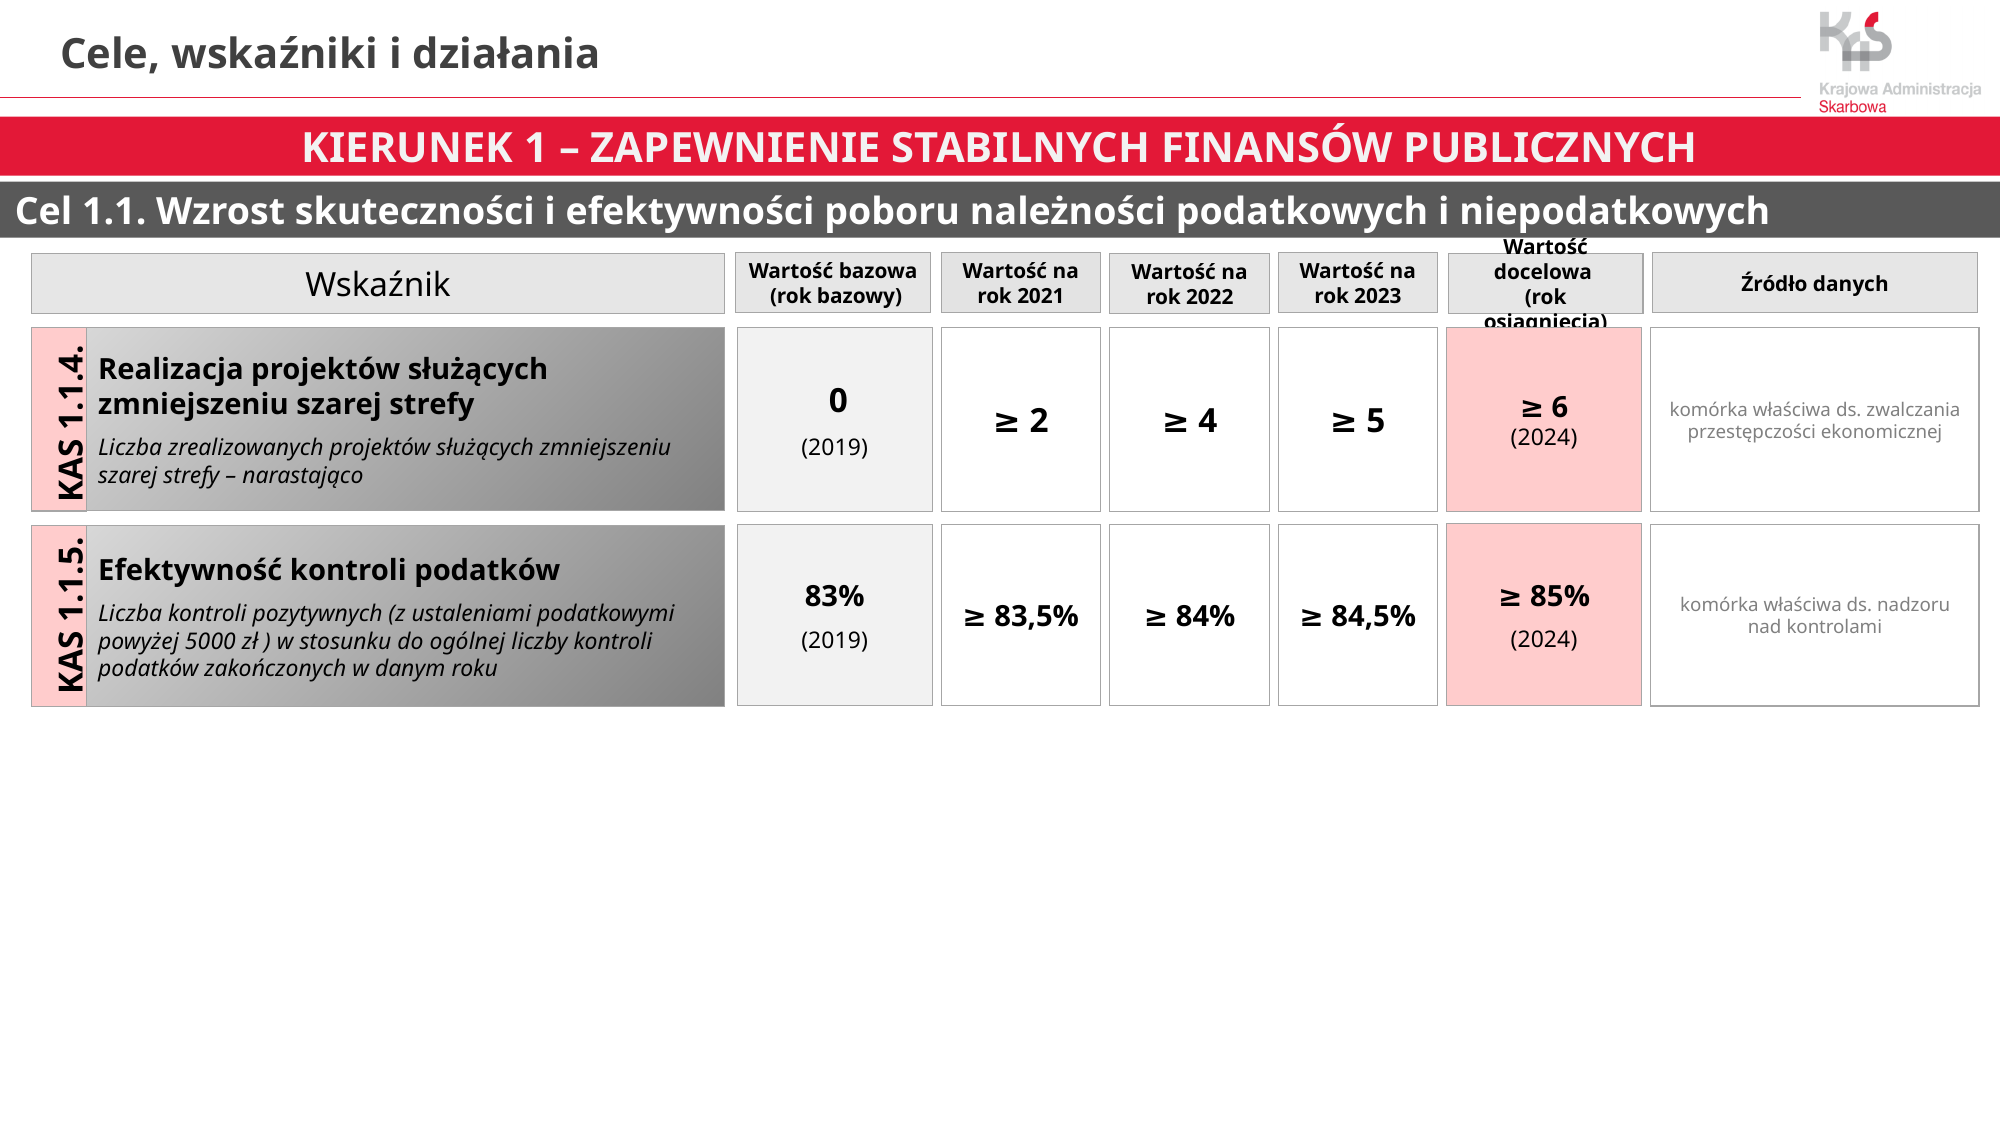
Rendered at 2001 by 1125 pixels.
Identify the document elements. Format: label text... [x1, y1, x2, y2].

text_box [31, 523, 1980, 707]
text_box Cel 1.1. Wzrost skuteczności i efektywności poboru należności podatkowych i niepodatkowych [0, 181, 2000, 238]
text_box Wartość na rok 2021 [941, 252, 1101, 313]
text_box Źródło danych [1652, 252, 1978, 313]
text_box Wartość na rok 2022 [1109, 253, 1270, 314]
text_box Wartość bazowa (rok bazowy) [735, 252, 931, 313]
text_box Wartość docelowa (rok osiągnięcia) [1448, 253, 1644, 314]
text_box Wskaźnik [31, 253, 725, 314]
text_box Wartość na rok 2023 [1278, 252, 1438, 313]
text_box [31, 327, 1980, 512]
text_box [0, 6, 1985, 115]
text_box KIERUNEK 1 – ZAPEWNIENIE STABILNYCH FINANSÓW PUBLICZNYCH [0, 116, 2000, 176]
